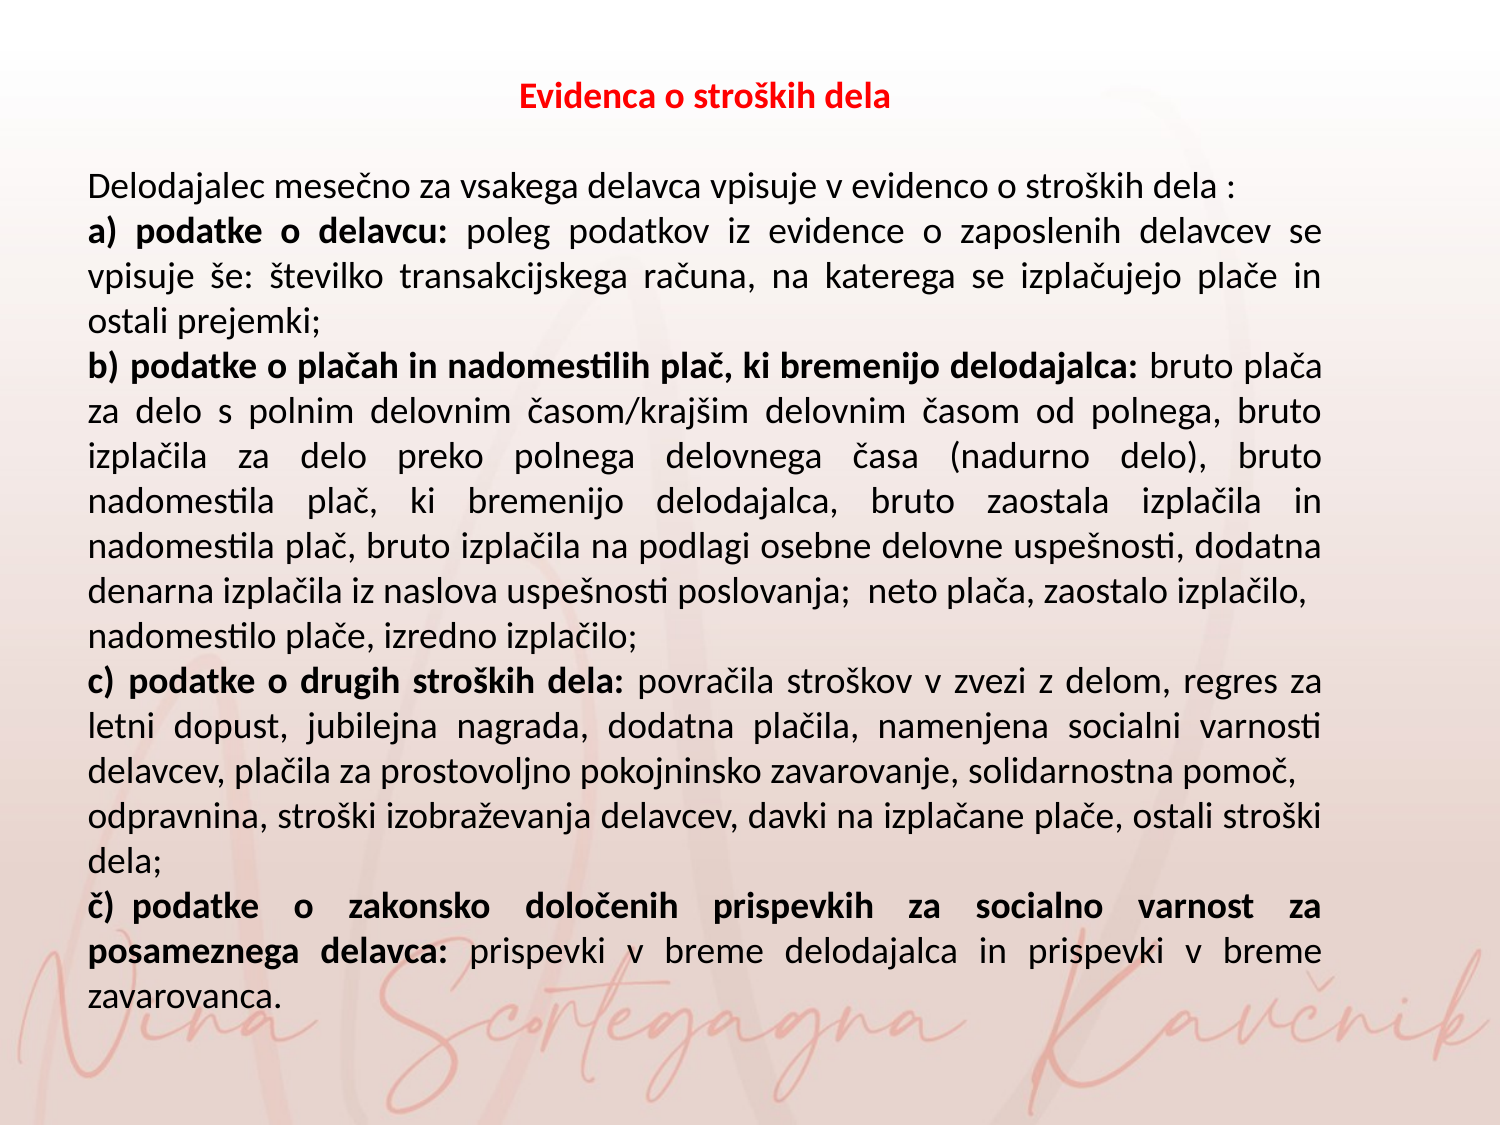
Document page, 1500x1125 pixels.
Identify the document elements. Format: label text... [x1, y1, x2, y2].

picture [0, 0, 1500, 1125]
text_box Evidenca o stroških dela Delodajalec mesečno za vsakega delavca vpisuje v evidenco o stroških dela : a) podatke o delavcu: poleg podatkov iz evidence o zaposlenih delavcev se vpisuje še: številko transakcijskega računa, na katerega se izplačujejo plače in ostali prejemki; b) podatke o plačah in nadomestilih plač, ki bremenijo delodajalca: bruto plača za delo s polnim delovnim časom/krajšim delovnim časom od polnega, bruto izplačila za delo preko polnega delovnega časa (nadurno delo), bruto nadomestila plač, ki bremenijo delodajalca, bruto zaostala izplačila in nadomestila plač, bruto izplačila na podlagi osebne delovne uspešnosti, dodatna denarna izplačila iz naslova uspešnosti poslovanja; neto plača, zaostalo izplačilo, nadomestilo plače, izredno izplačilo; c) podatke o drugih stroških dela: povračila stroškov v zvezi z delom, regres za letni dopust, jubilejna nagrada, dodatna plačila, namenjena socialni varnosti delavcev, plačila za prostovoljno pokojninsko zavarovanje, solidarnostna pomoč, odpravnina, stroški izobraževanja delavcev, davki na izplačane plače, ostali stroški dela; č) podatke o zakonsko določenih prispevkih za socialno varnost za posameznega delavca: prispevki v breme delodajalca in prispevki v breme zavarovanca. [72, 64, 1338, 1114]
